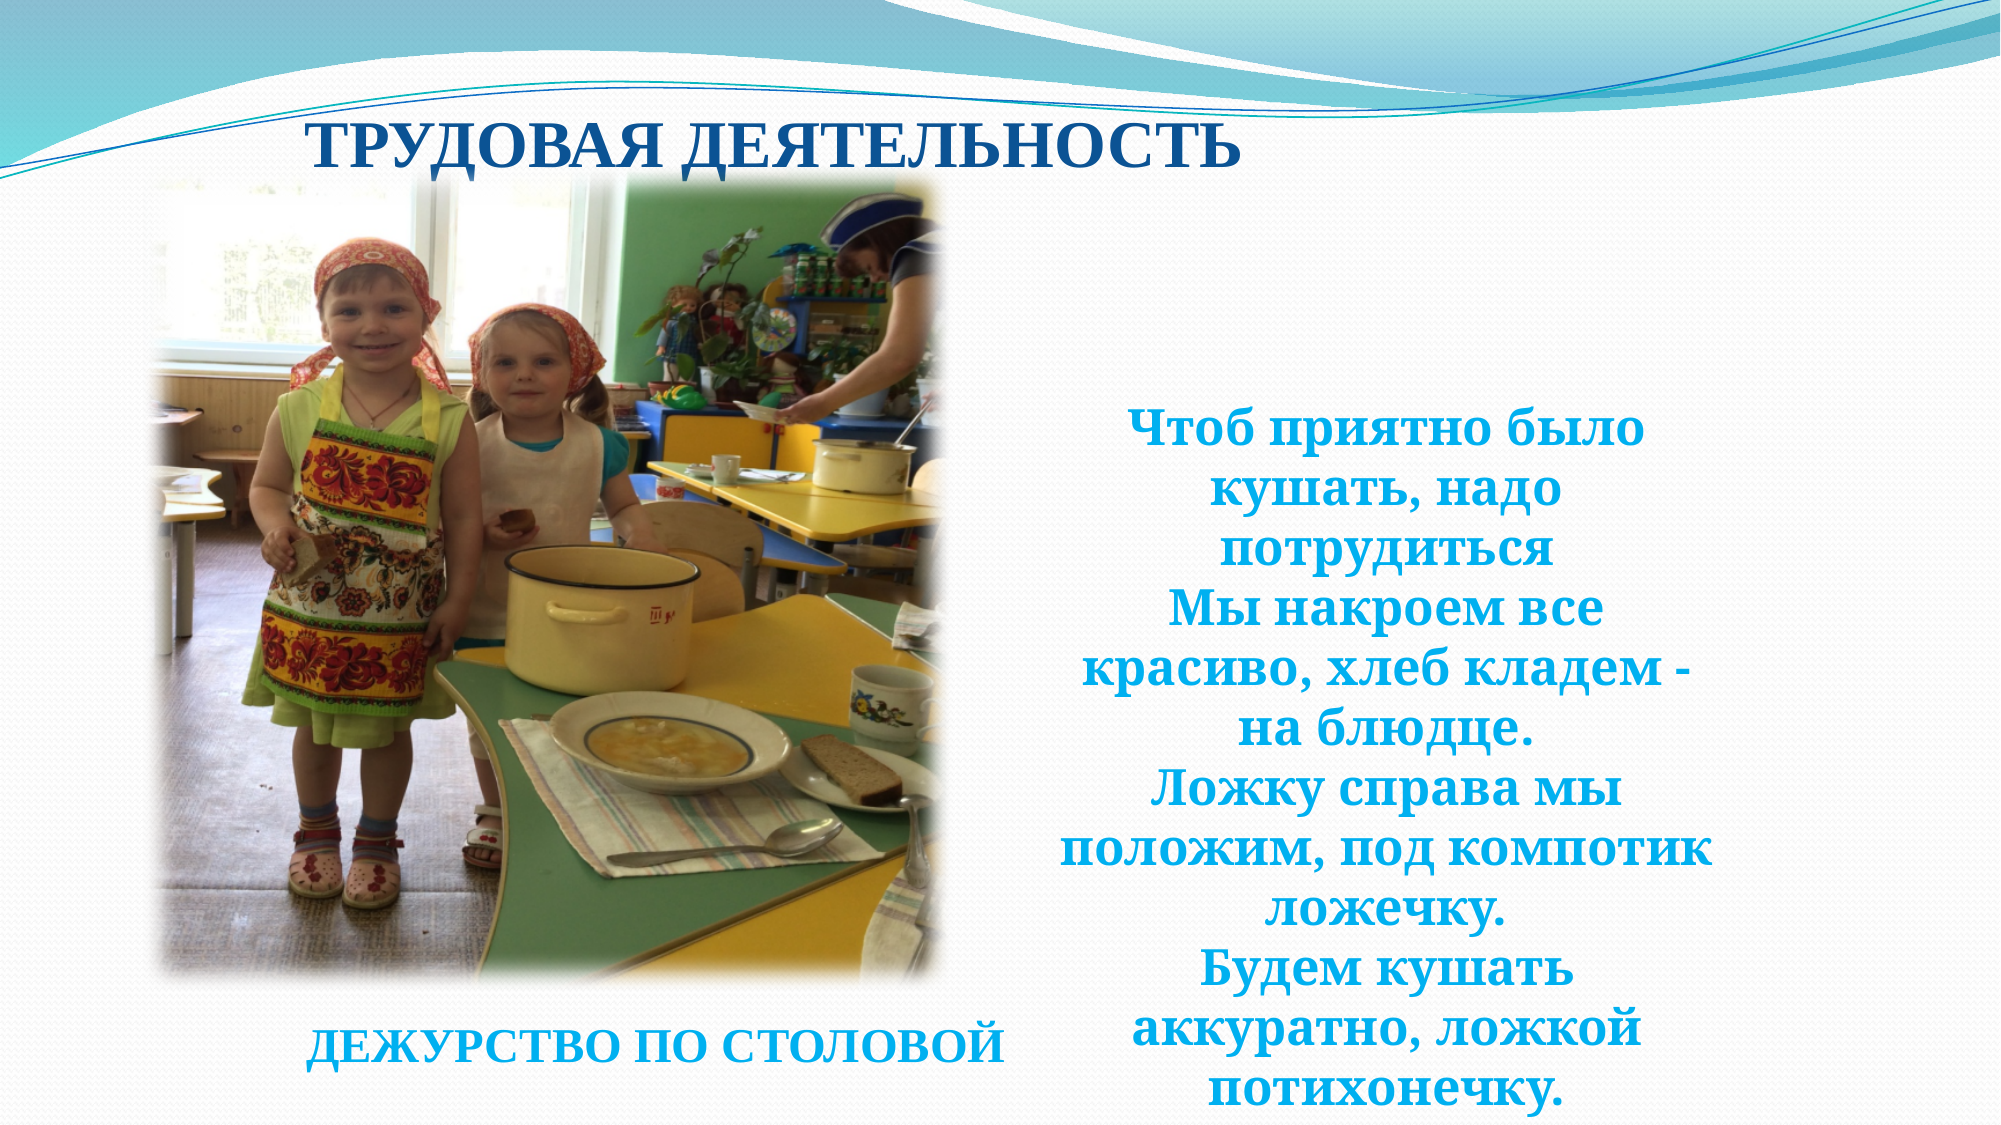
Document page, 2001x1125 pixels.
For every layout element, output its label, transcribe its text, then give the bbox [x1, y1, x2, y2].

list ДЕЖУРСТВО ПО СТОЛОВОЙ [283, 1006, 1026, 1096]
text_box Чтоб приятно было кушать, надо потрудиться Мы накроем все красиво, хлеб кладем - на блюдце. Ложку справа мы положим, под компотик ложечку. Будем кушать аккуратно, ложкой потихонечку. [1043, 388, 1731, 1123]
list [133, 173, 962, 982]
title ТРУДОВАЯ ДЕЯТЕЛЬНОСТЬ [55, 67, 1511, 181]
